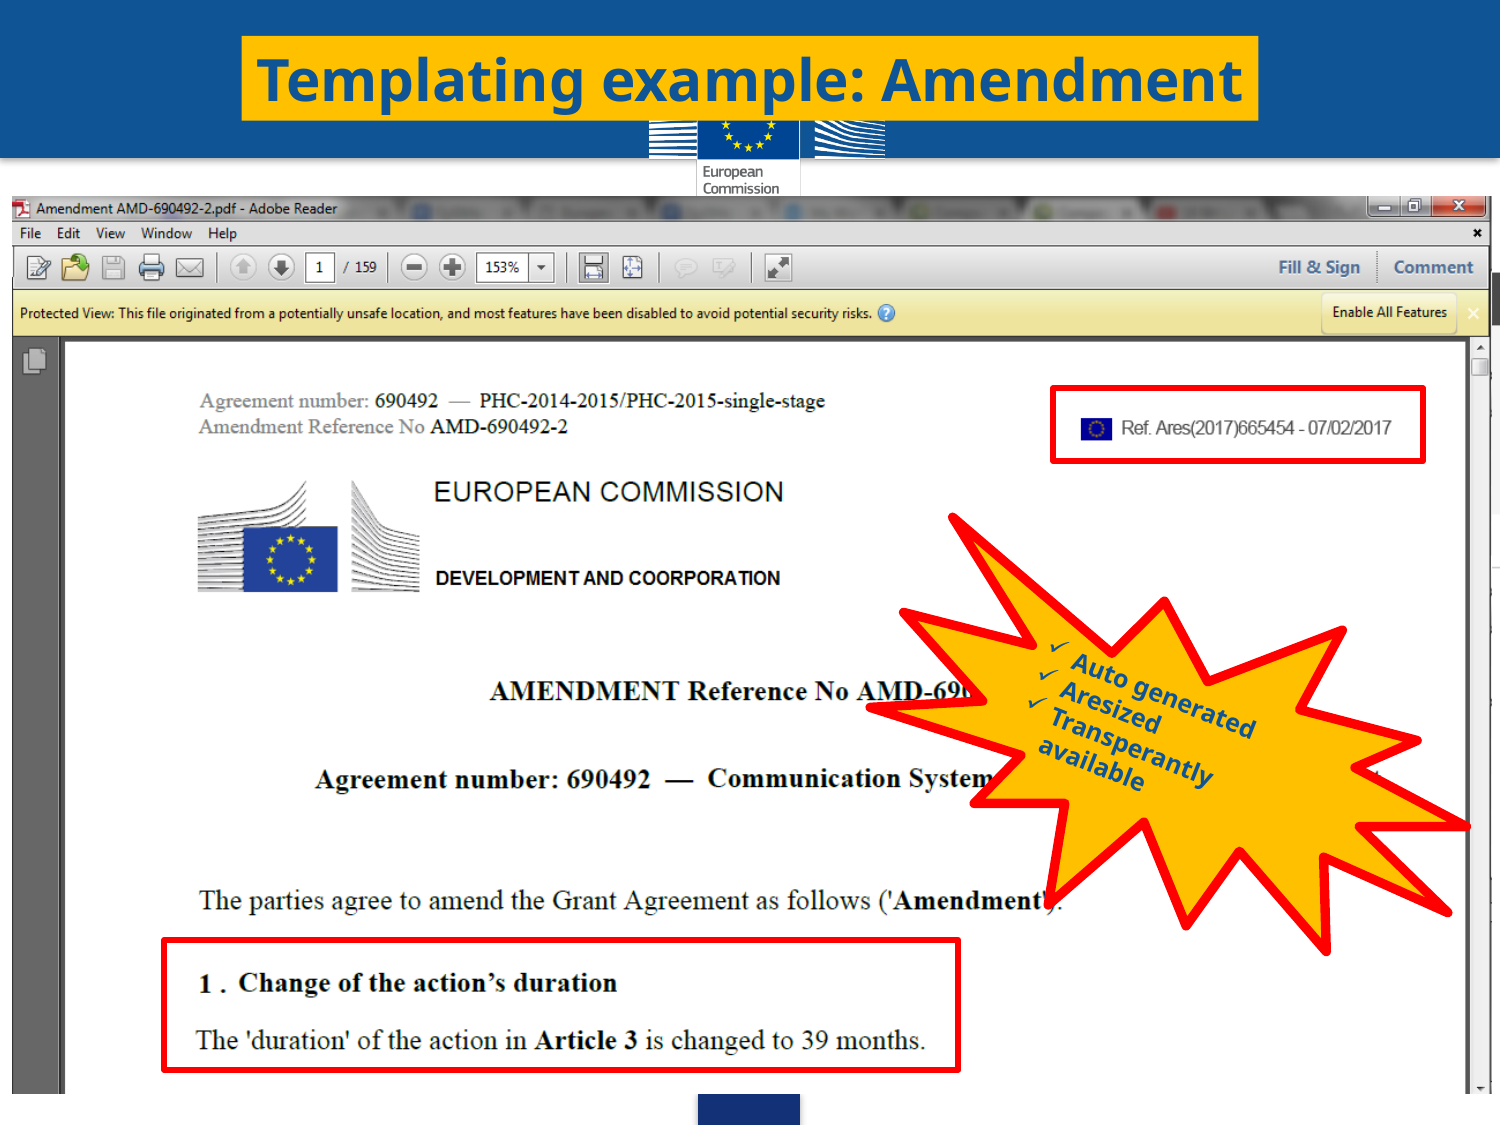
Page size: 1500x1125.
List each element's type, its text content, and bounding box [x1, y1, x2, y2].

text_box Templating example: Amendment [241, 35, 1259, 121]
picture [649, 121, 885, 195]
picture [1492, 266, 1500, 978]
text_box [12, 195, 1492, 1095]
